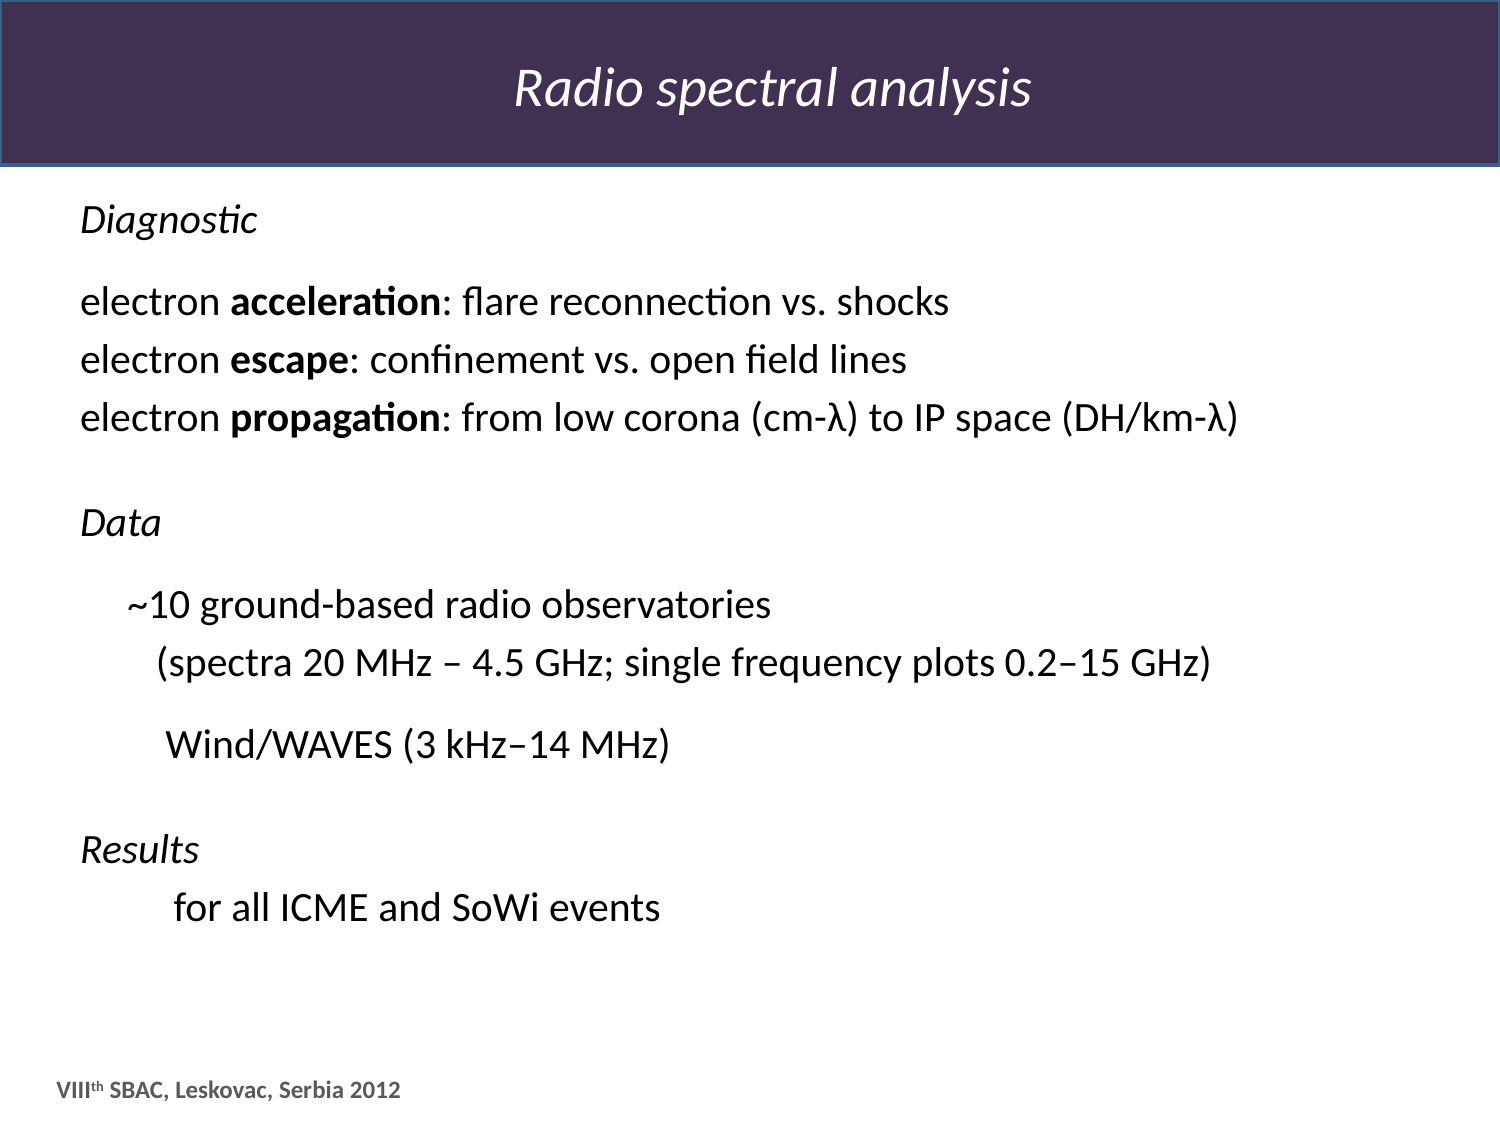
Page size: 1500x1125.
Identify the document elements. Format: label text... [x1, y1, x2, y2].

text_box [0, 0, 1500, 167]
footer VIIIth SBAC, Leskovac, Serbia 2012 [41, 1058, 420, 1119]
text_box Diagnostic electron acceleration: flare reconnection vs. shocks electron escape: confinement vs. open field lines electron propagation: from low corona (cm-λ) to IP space (DH/km-λ) Data ~10 ground-based radio observatories (spectra 20 MHz – 4.5 GHz; single frequency plots 0.2–15 GHz) Wind/WAVES (3 kHz–14 MHz) Results for all ICME and SoWi events [64, 184, 1459, 1059]
subtitle Radio spectral analysis [206, 42, 1341, 126]
